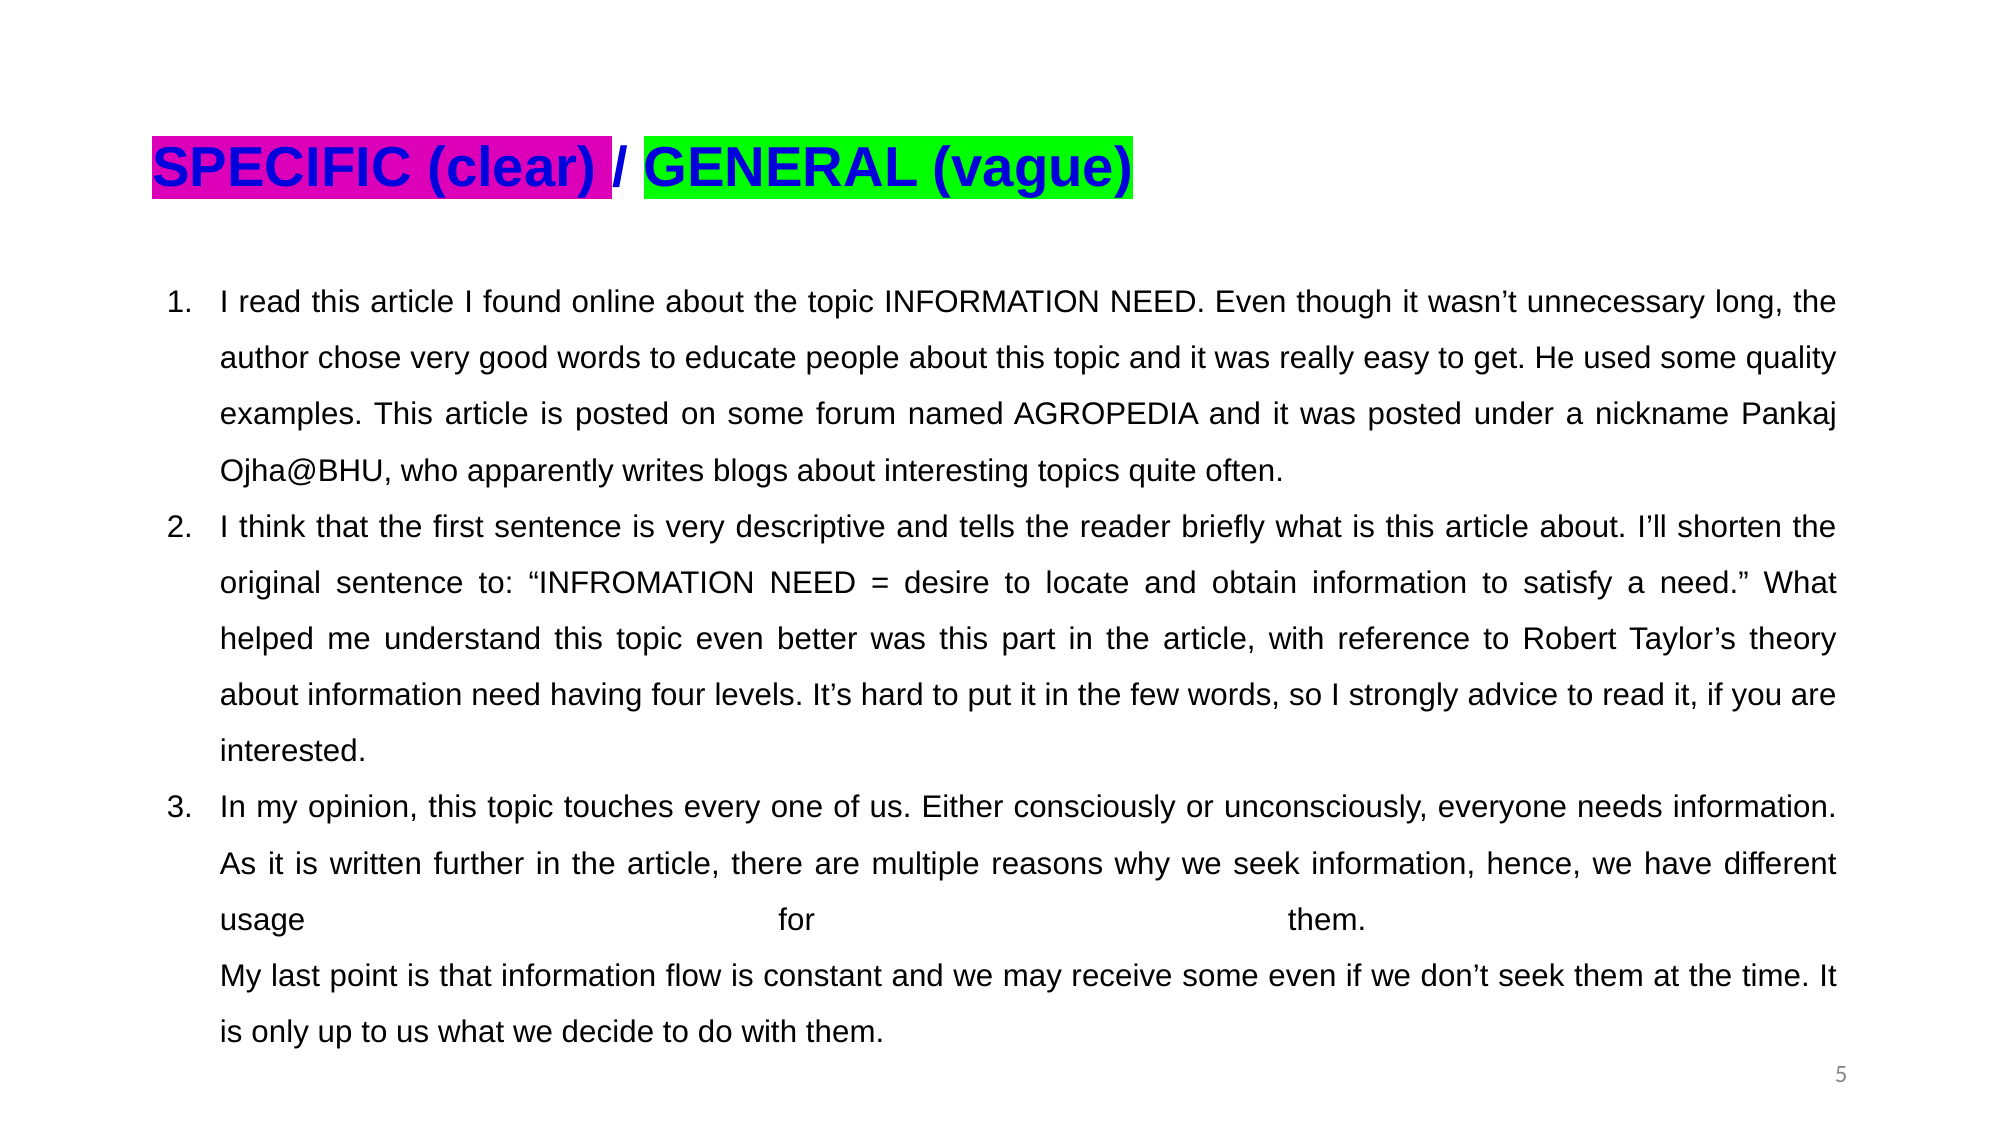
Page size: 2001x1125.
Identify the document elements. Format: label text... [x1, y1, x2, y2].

title SPECIFIC (clear) / GENERAL (vague) [137, 59, 1863, 278]
slide_number ‹#› [1412, 1042, 1863, 1103]
list I read this article I found online about the topic INFORMATION NEED. Even though it wasn’t unnecessary long, the author chose very good words to educate people about this topic and it was really easy to get. He used some quality examples. This article is posted on some forum named AGROPEDIA and it was posted under a nickname Pankaj Ojha@BHU, who apparently writes blogs about interesting topics quite often. I think that the first sentence is very descriptive and tells the reader briefly what is this article about. I’ll shorten the original sentence to: “INFROMATION NEED = desire to locate and obtain information to satisfy a need.” What helped me understand this topic even better was this part in the article, with reference to Robert Taylor’s theory about information need having four levels. It’s hard to put it in the few words, so I strongly advice to read it, if you are interested. In my opinion, this topic touches every one of us. Either consciously or unconsciously, everyone needs information. As it is written further in the article, there are multiple reasons why we seek information, hence, we have different usage for them. My last point is that information flow is constant and we may receive some even if we don’t seek them at the time. It is only up to us what we decide to do with them. [130, 255, 1856, 969]
